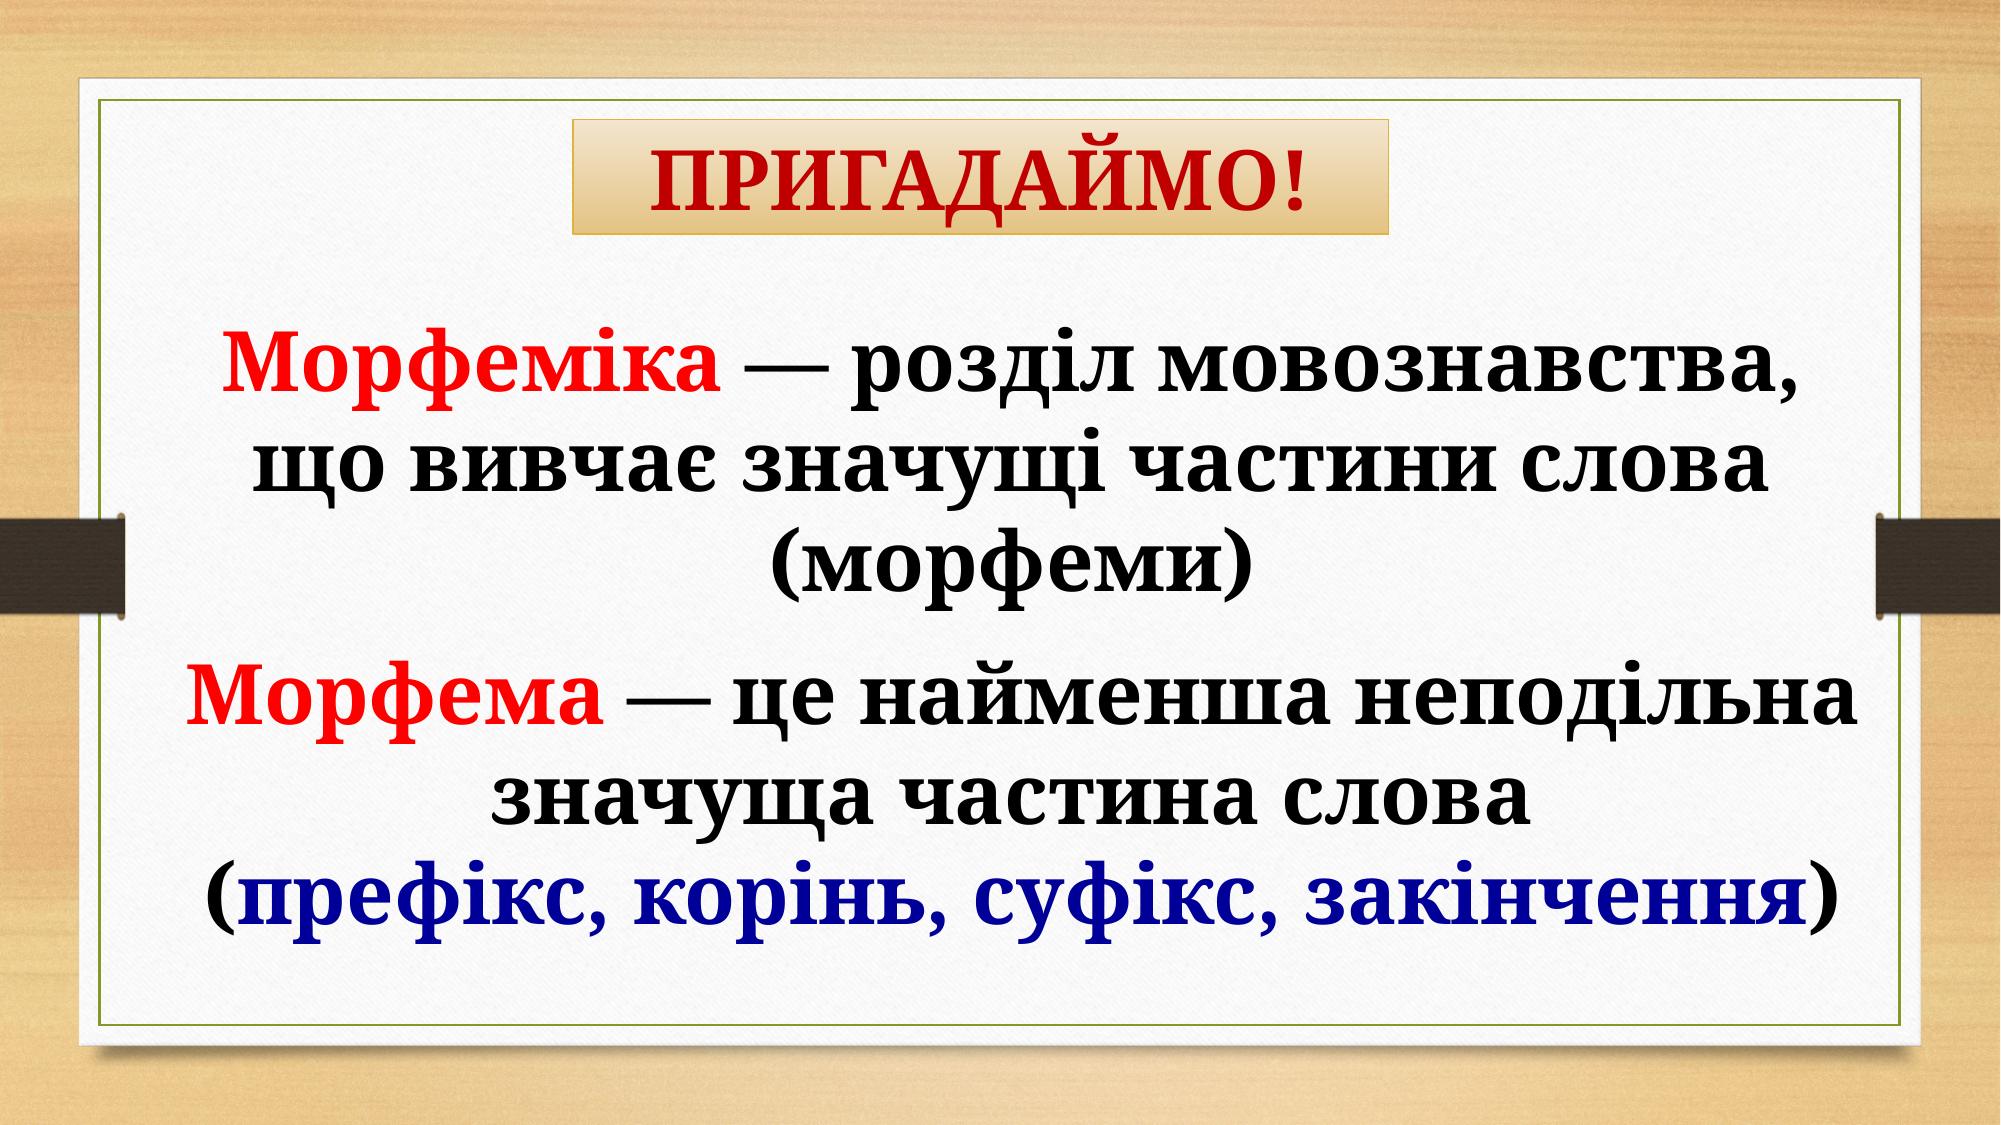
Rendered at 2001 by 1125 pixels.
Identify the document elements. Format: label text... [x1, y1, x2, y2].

picture [0, 0, 2001, 1125]
text_box Морфеміка — розділ мовознавства, що вивчає значущі частини слова (морфеми) [135, 300, 1889, 616]
text_box Морфема — це найменша неподільна значуща частина слова (префікс, корінь, суфікс, закінчення) [161, 633, 1885, 1049]
text_box ПРИГАДАЙМО! [572, 119, 1389, 235]
